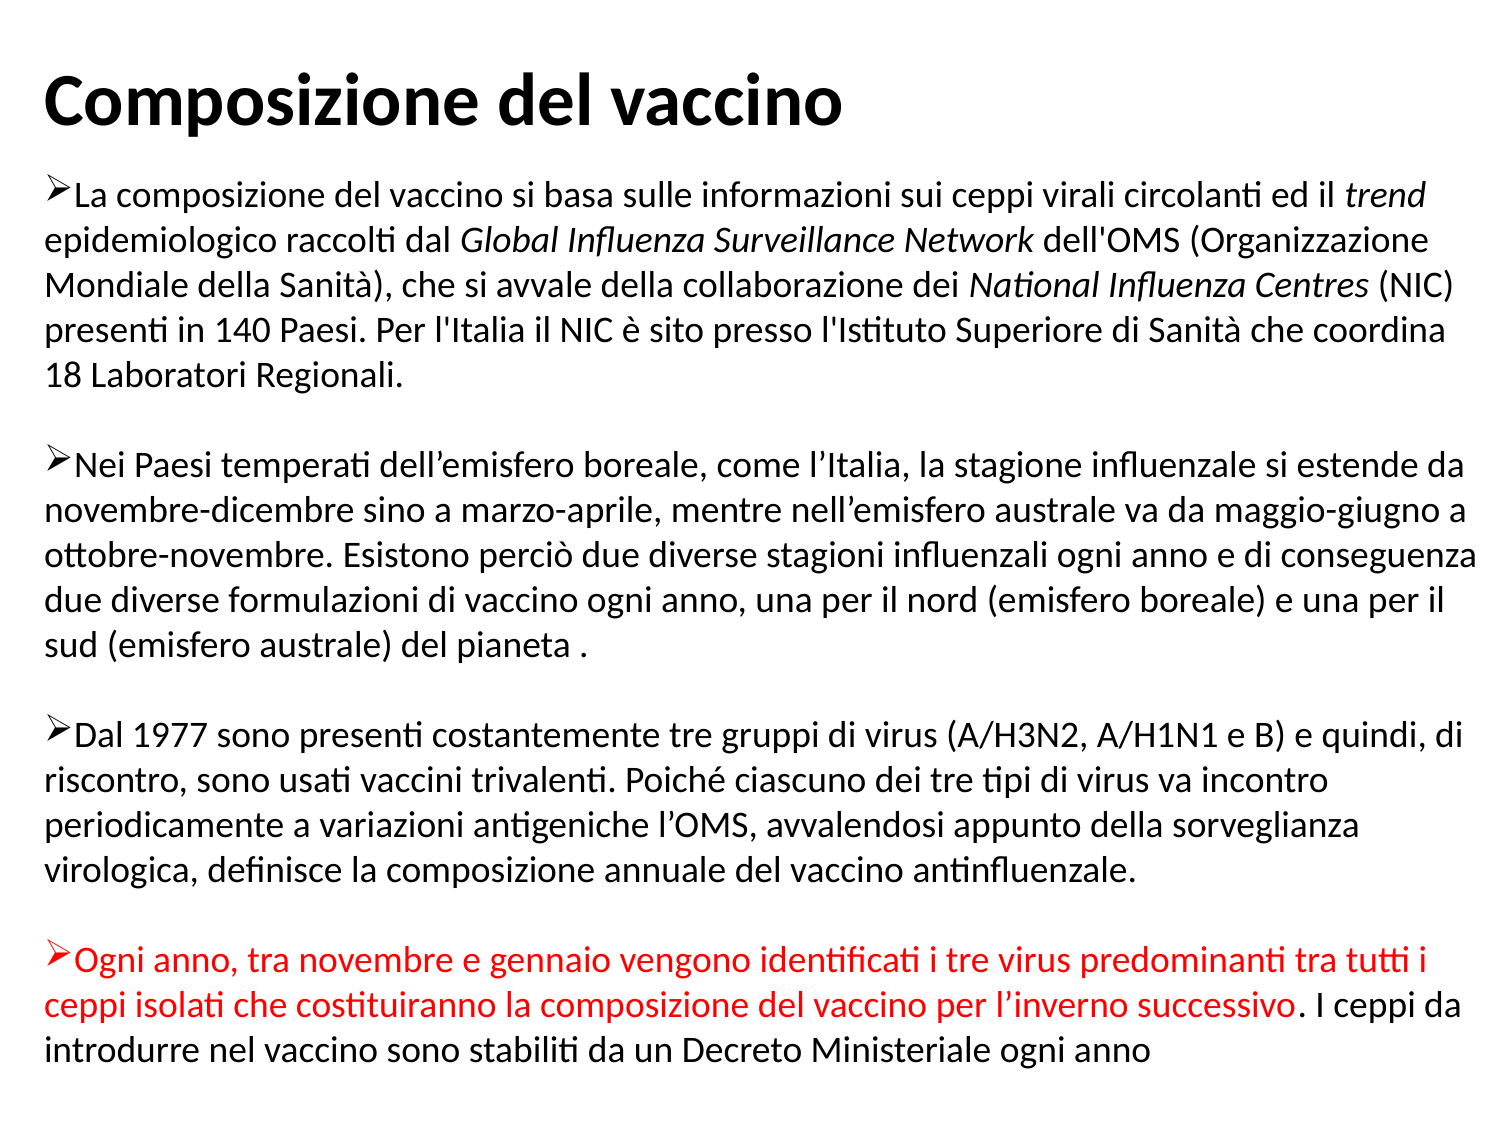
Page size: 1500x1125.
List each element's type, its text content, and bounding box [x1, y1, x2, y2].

text_box Composizione del vaccino La composizione del vaccino si basa sulle informazioni sui ceppi virali circolanti ed il trend epidemiologico raccolti dal Global Influenza Surveillance Network dell'OMS (Organizzazione Mondiale della Sanità), che si avvale della collaborazione dei National Influenza Centres (NIC) presenti in 140 Paesi. Per l'Italia il NIC è sito presso l'Istituto Superiore di Sanità che coordina 18 Laboratori Regionali. Nei Paesi temperati dell’emisfero boreale, come l’Italia, la stagione influenzale si estende da novembre-dicembre sino a marzo-aprile, mentre nell’emisfero australe va da maggio-giugno a ottobre-novembre. Esistono perciò due diverse stagioni influenzali ogni anno e di conseguenza due diverse formulazioni di vaccino ogni anno, una per il nord (emisfero boreale) e una per il sud (emisfero australe) del pianeta . Dal 1977 sono presenti costantemente tre gruppi di virus (A/H3N2, A/H1N1 e B) e quindi, di riscontro, sono usati vaccini trivalenti. Poiché ciascuno dei tre tipi di virus va incontro periodicamente a variazioni antigeniche l’OMS, avvalendosi appunto della sorveglianza virologica, definisce la composizione annuale del vaccino antinfluenzale. Ogni anno, tra novembre e gennaio vengono identificati i tre virus predominanti tra tutti i ceppi isolati che costituiranno la composizione del vaccino per l’inverno successivo. I ceppi da introdurre nel vaccino sono stabiliti da un Decreto Ministeriale ogni anno [29, 42, 1500, 1125]
